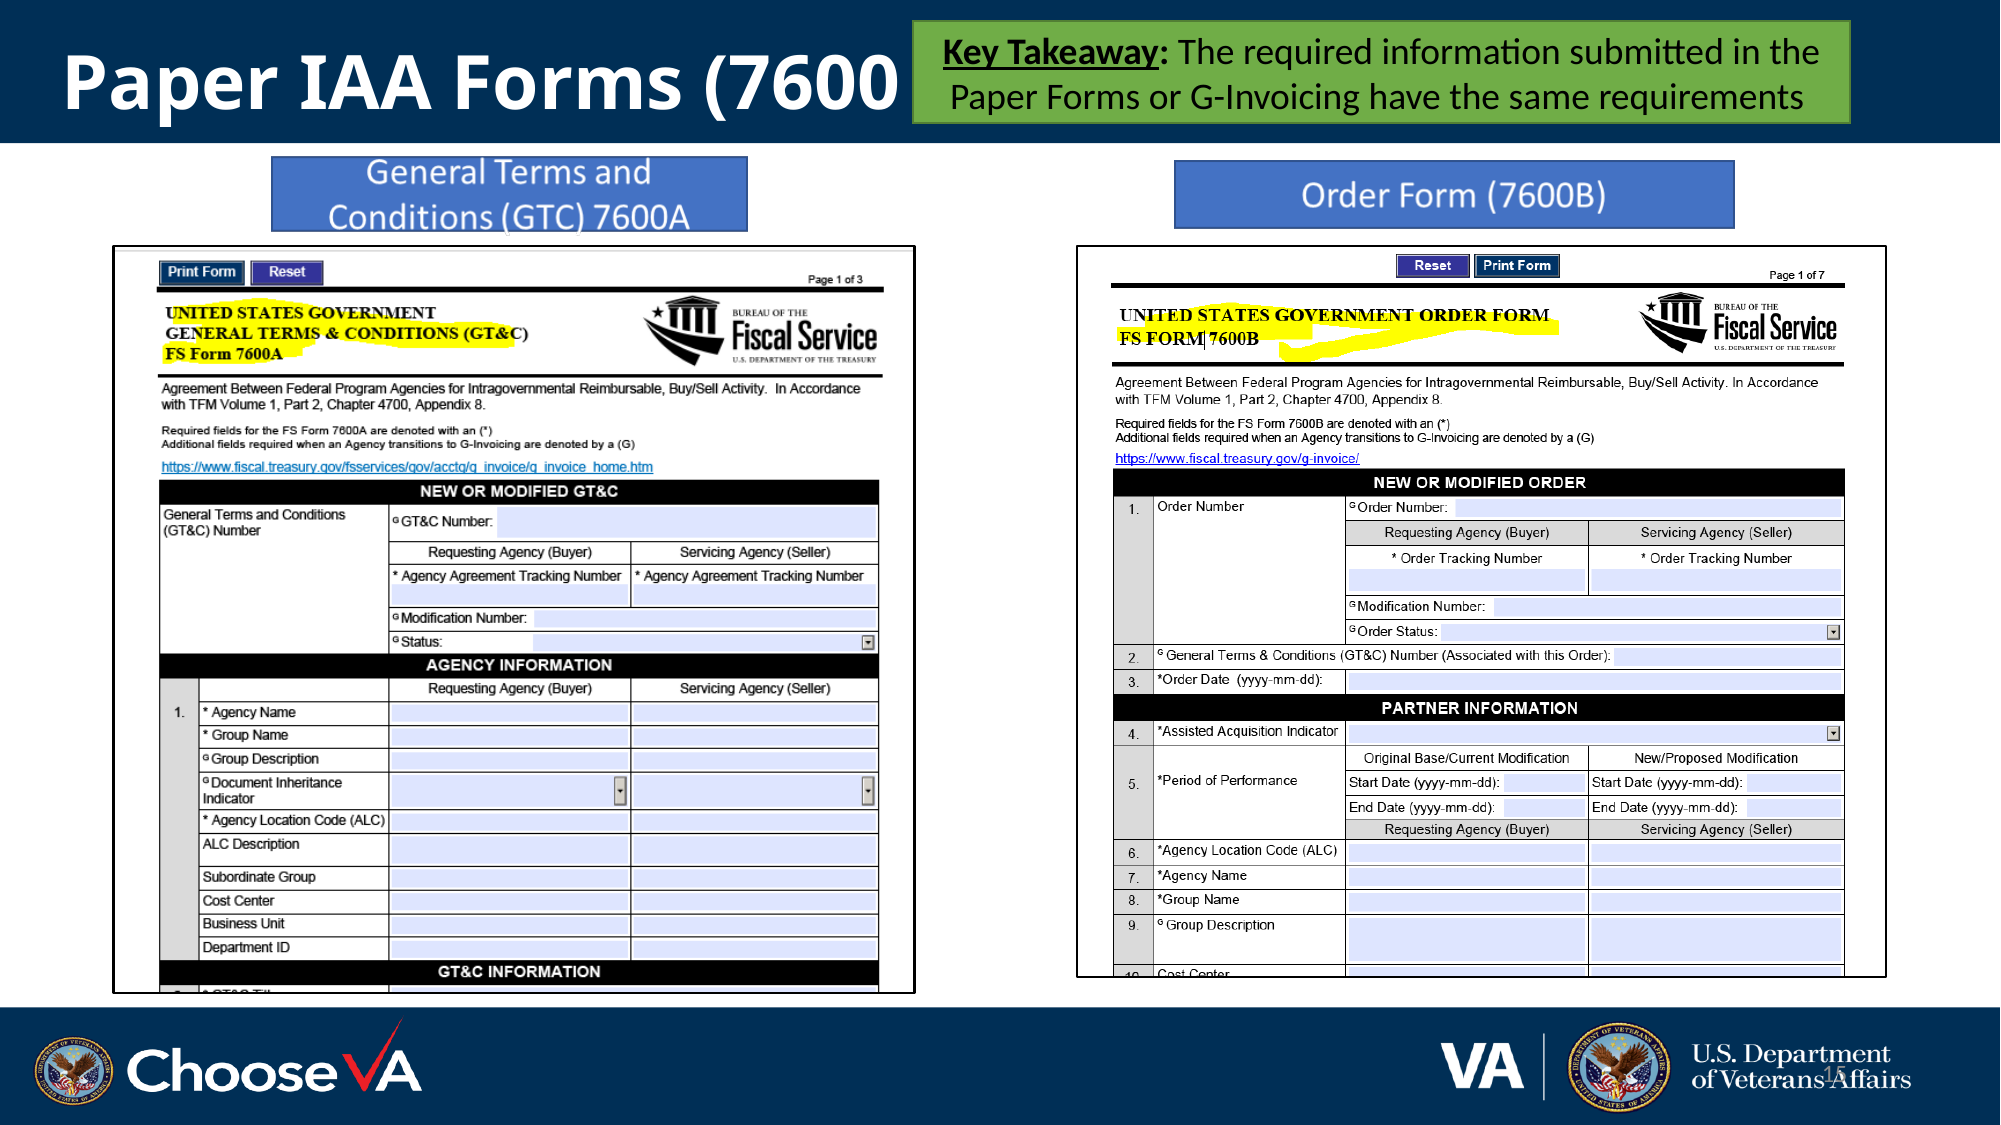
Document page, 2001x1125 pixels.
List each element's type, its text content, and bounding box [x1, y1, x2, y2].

slide_number 15 [1412, 1042, 1863, 1103]
picture [1434, 1014, 1917, 1120]
picture [1174, 158, 1735, 241]
picture [114, 135, 914, 992]
text_box Key Takeaway: The required information submitted in the Paper Forms or G-Invoicing have the same requirements [912, 20, 1851, 124]
title Paper IAA Forms (7600 A/B) [46, 34, 1772, 136]
picture [33, 1015, 422, 1106]
picture [1078, 247, 1886, 976]
